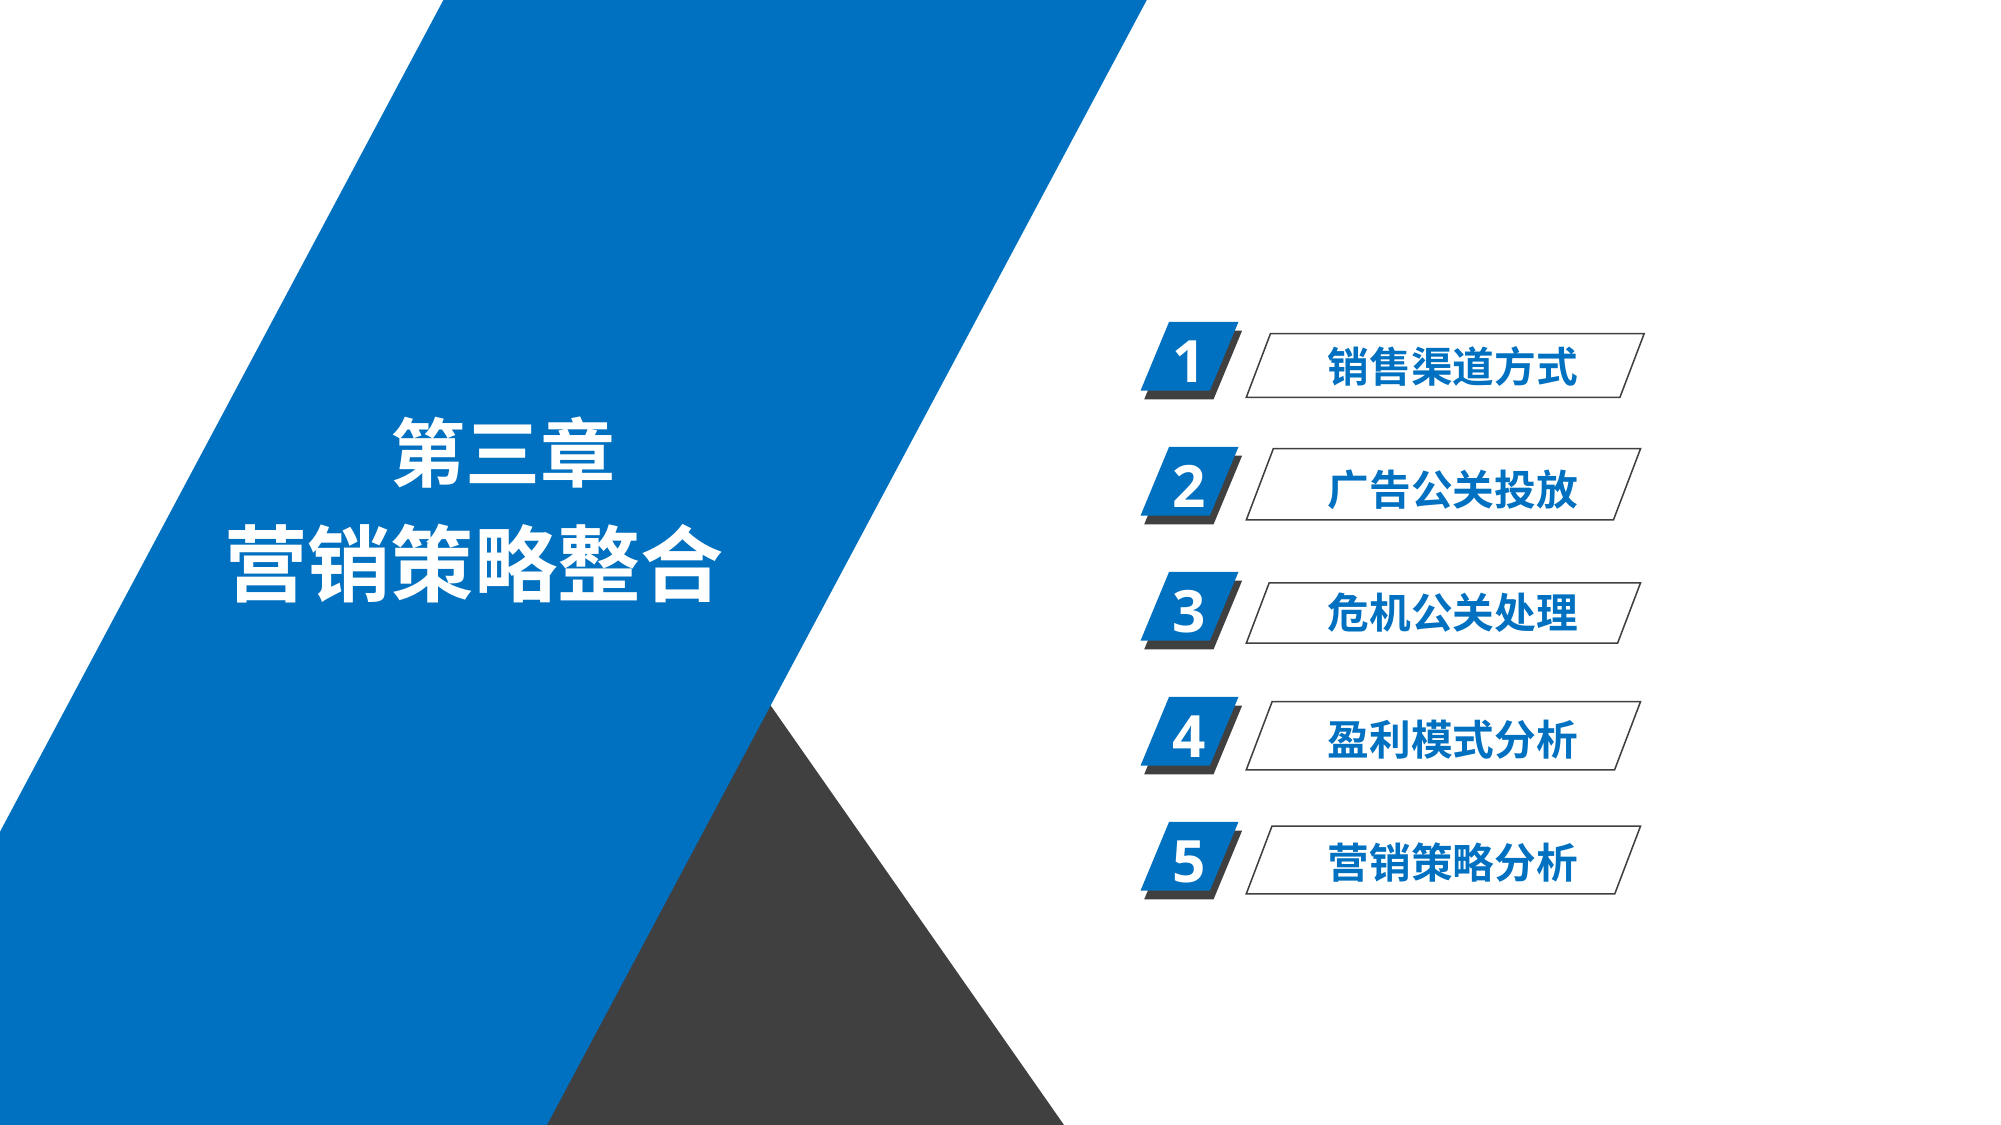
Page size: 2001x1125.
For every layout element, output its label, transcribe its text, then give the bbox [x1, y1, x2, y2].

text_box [1140, 566, 1262, 654]
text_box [1140, 816, 1262, 904]
text_box [1265, 448, 1641, 520]
text_box 销售渠道方式 [1313, 333, 1768, 399]
text_box 第三章 [375, 399, 647, 504]
text_box 营销策略整合 [209, 505, 775, 620]
text_box 营销策略分析 [1313, 829, 1768, 895]
text_box [548, 705, 1065, 1125]
text_box [1265, 582, 1313, 644]
text_box 危机公关处理 [1313, 579, 1768, 645]
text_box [1140, 441, 1262, 529]
text_box 盈利模式分析 [1313, 706, 1768, 771]
text_box [1265, 826, 1641, 894]
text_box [1140, 316, 1262, 404]
text_box 广告公关投放 [1313, 456, 1768, 521]
text_box [1265, 333, 1313, 398]
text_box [1140, 691, 1262, 779]
text_box [0, 0, 1147, 1125]
text_box [1265, 701, 1641, 770]
